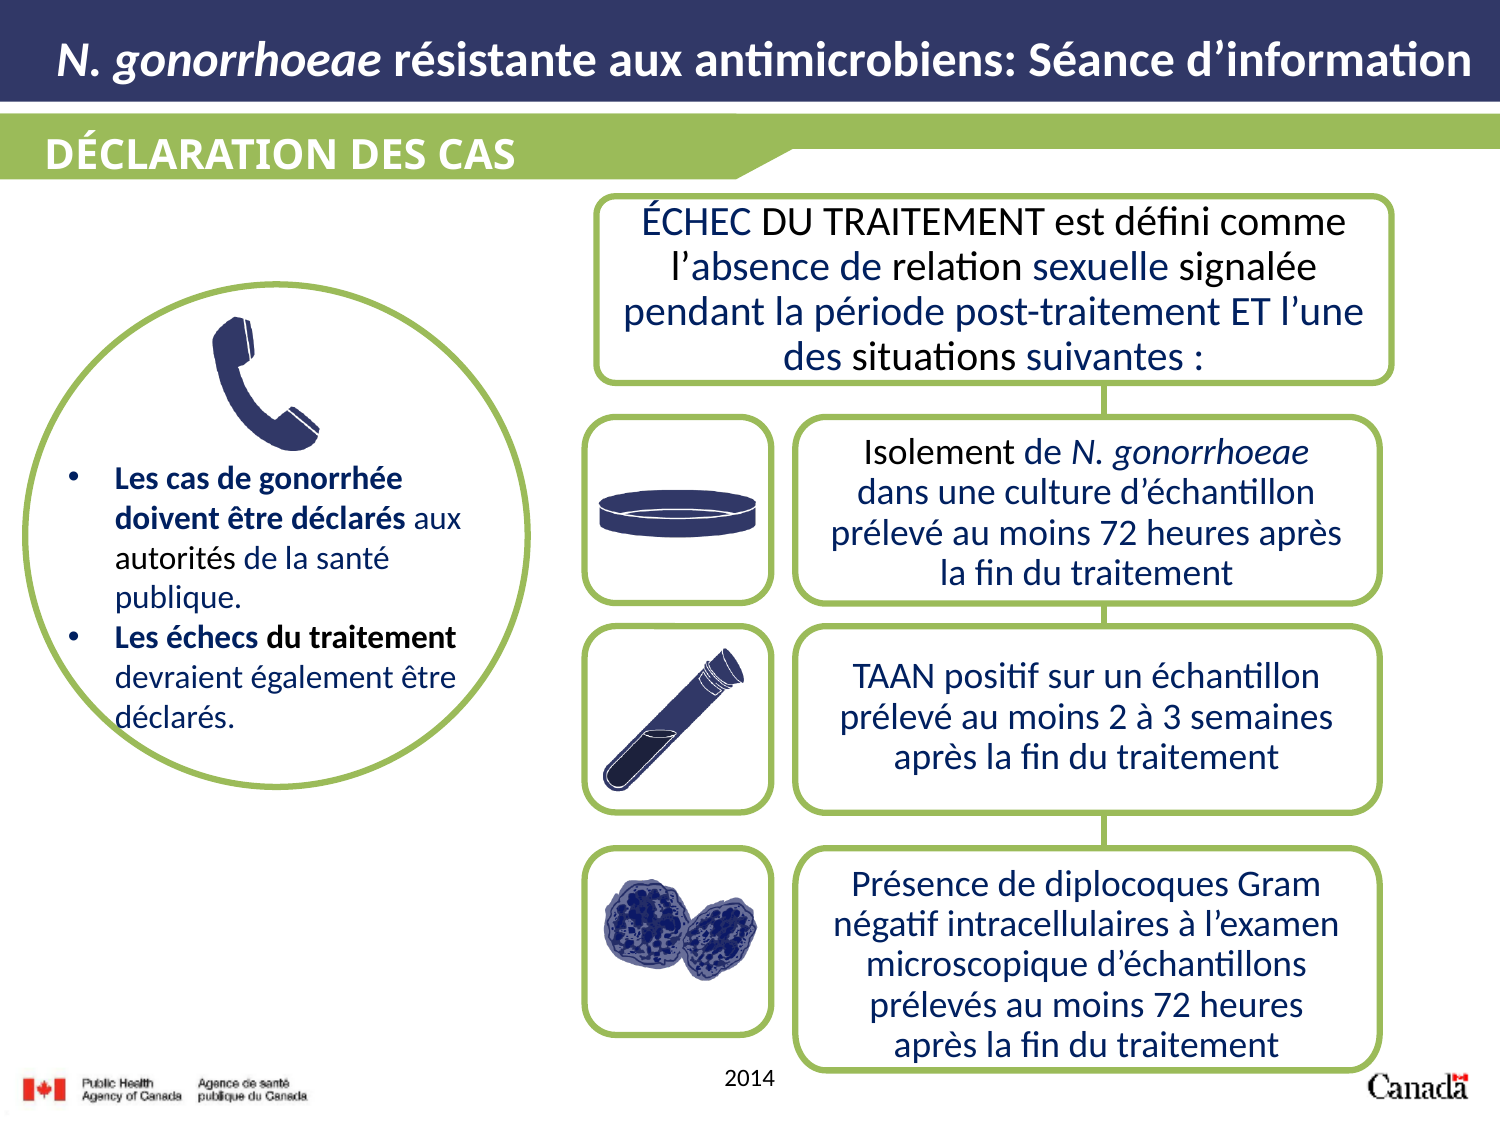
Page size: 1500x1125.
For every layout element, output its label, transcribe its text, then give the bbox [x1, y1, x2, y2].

picture [596, 642, 751, 797]
picture [1364, 1070, 1473, 1104]
picture [194, 312, 337, 455]
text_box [24, 284, 528, 788]
text_box DÉCLARATION DES CAS [29, 120, 680, 231]
text_box N. gonorrhoeae résistante aux antimicrobiens: Séance d’information [29, 19, 1500, 139]
picture [596, 845, 764, 1014]
picture [596, 432, 758, 594]
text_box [584, 195, 1392, 1071]
picture [0, 1054, 327, 1120]
